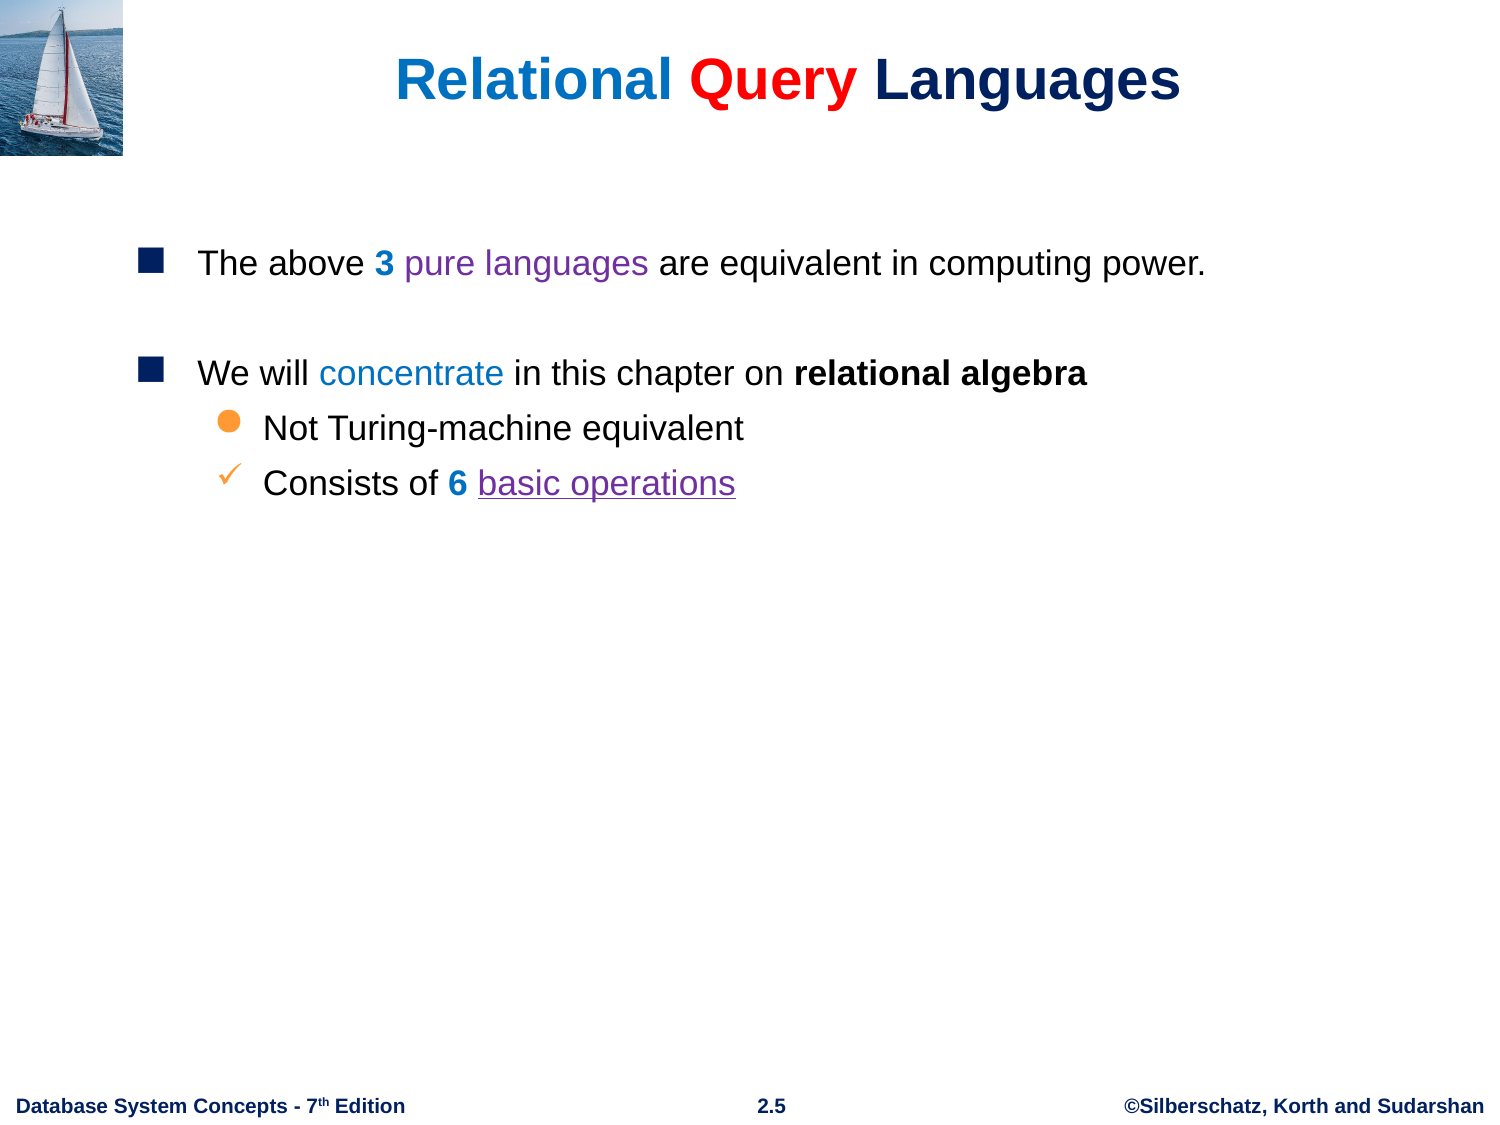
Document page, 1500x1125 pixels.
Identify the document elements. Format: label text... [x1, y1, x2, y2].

title Relational Query Languages [125, 18, 1452, 120]
list The above 3 pure languages are equivalent in computing power. We will concentrate in this chapter on relational algebra Not Turing-machine equivalent Consists of 6 basic operations [126, 177, 1388, 761]
picture [0, 0, 123, 156]
